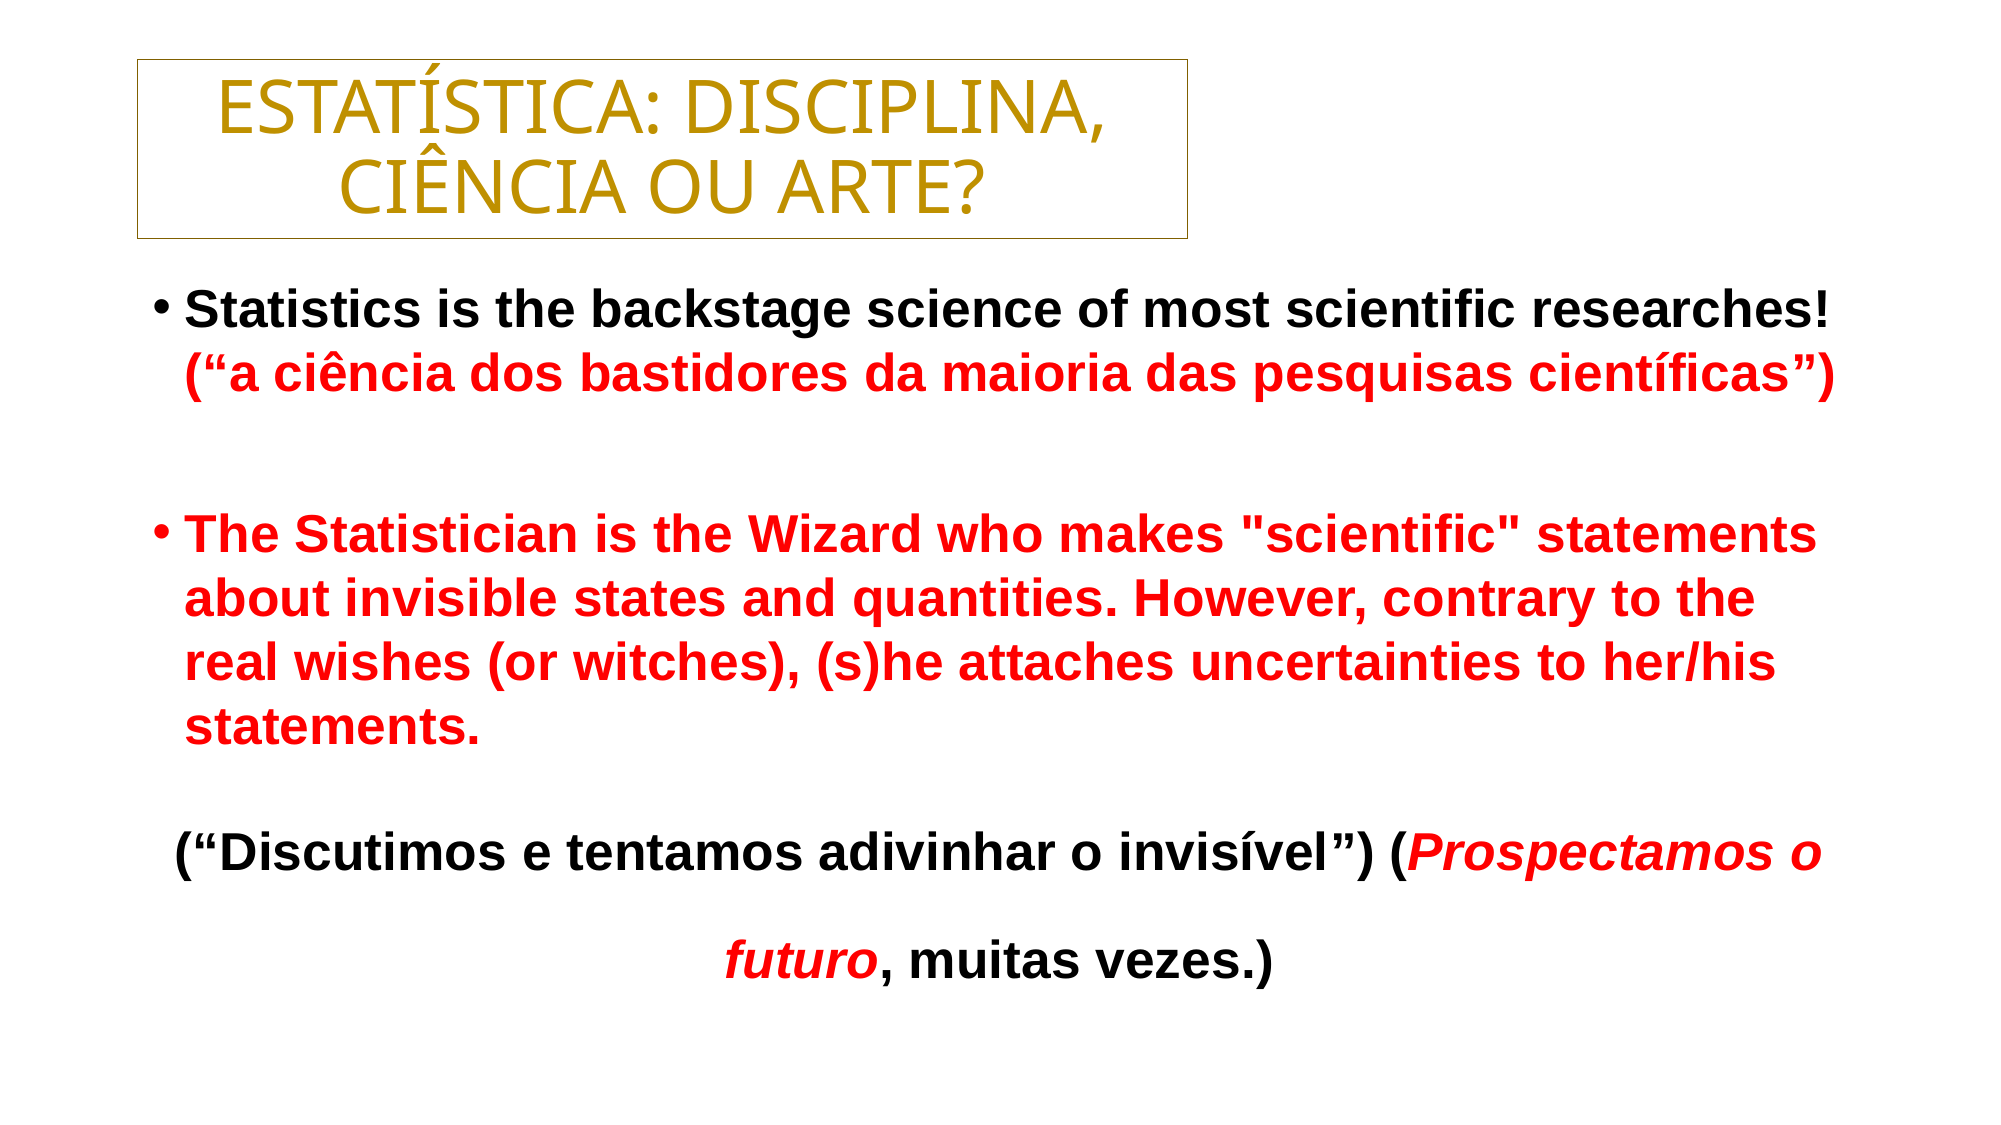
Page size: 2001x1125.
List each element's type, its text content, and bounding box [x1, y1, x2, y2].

list Statistics is the backstage science of most scientific researches! (“a ciência dos bastidores da maioria das pesquisas científicas”) The Statistician is the Wizard who makes "scientific" statements about invisible states and quantities. However, contrary to the real wishes (or witches), (s)he attaches uncertainties to her/his statements. (“Discutimos e tentamos adivinhar o invisível”) (Prospectamos o futuro, muitas vezes.) [137, 266, 1862, 1065]
title Estatística: disciplina, ciência ou arte? [137, 59, 1188, 239]
